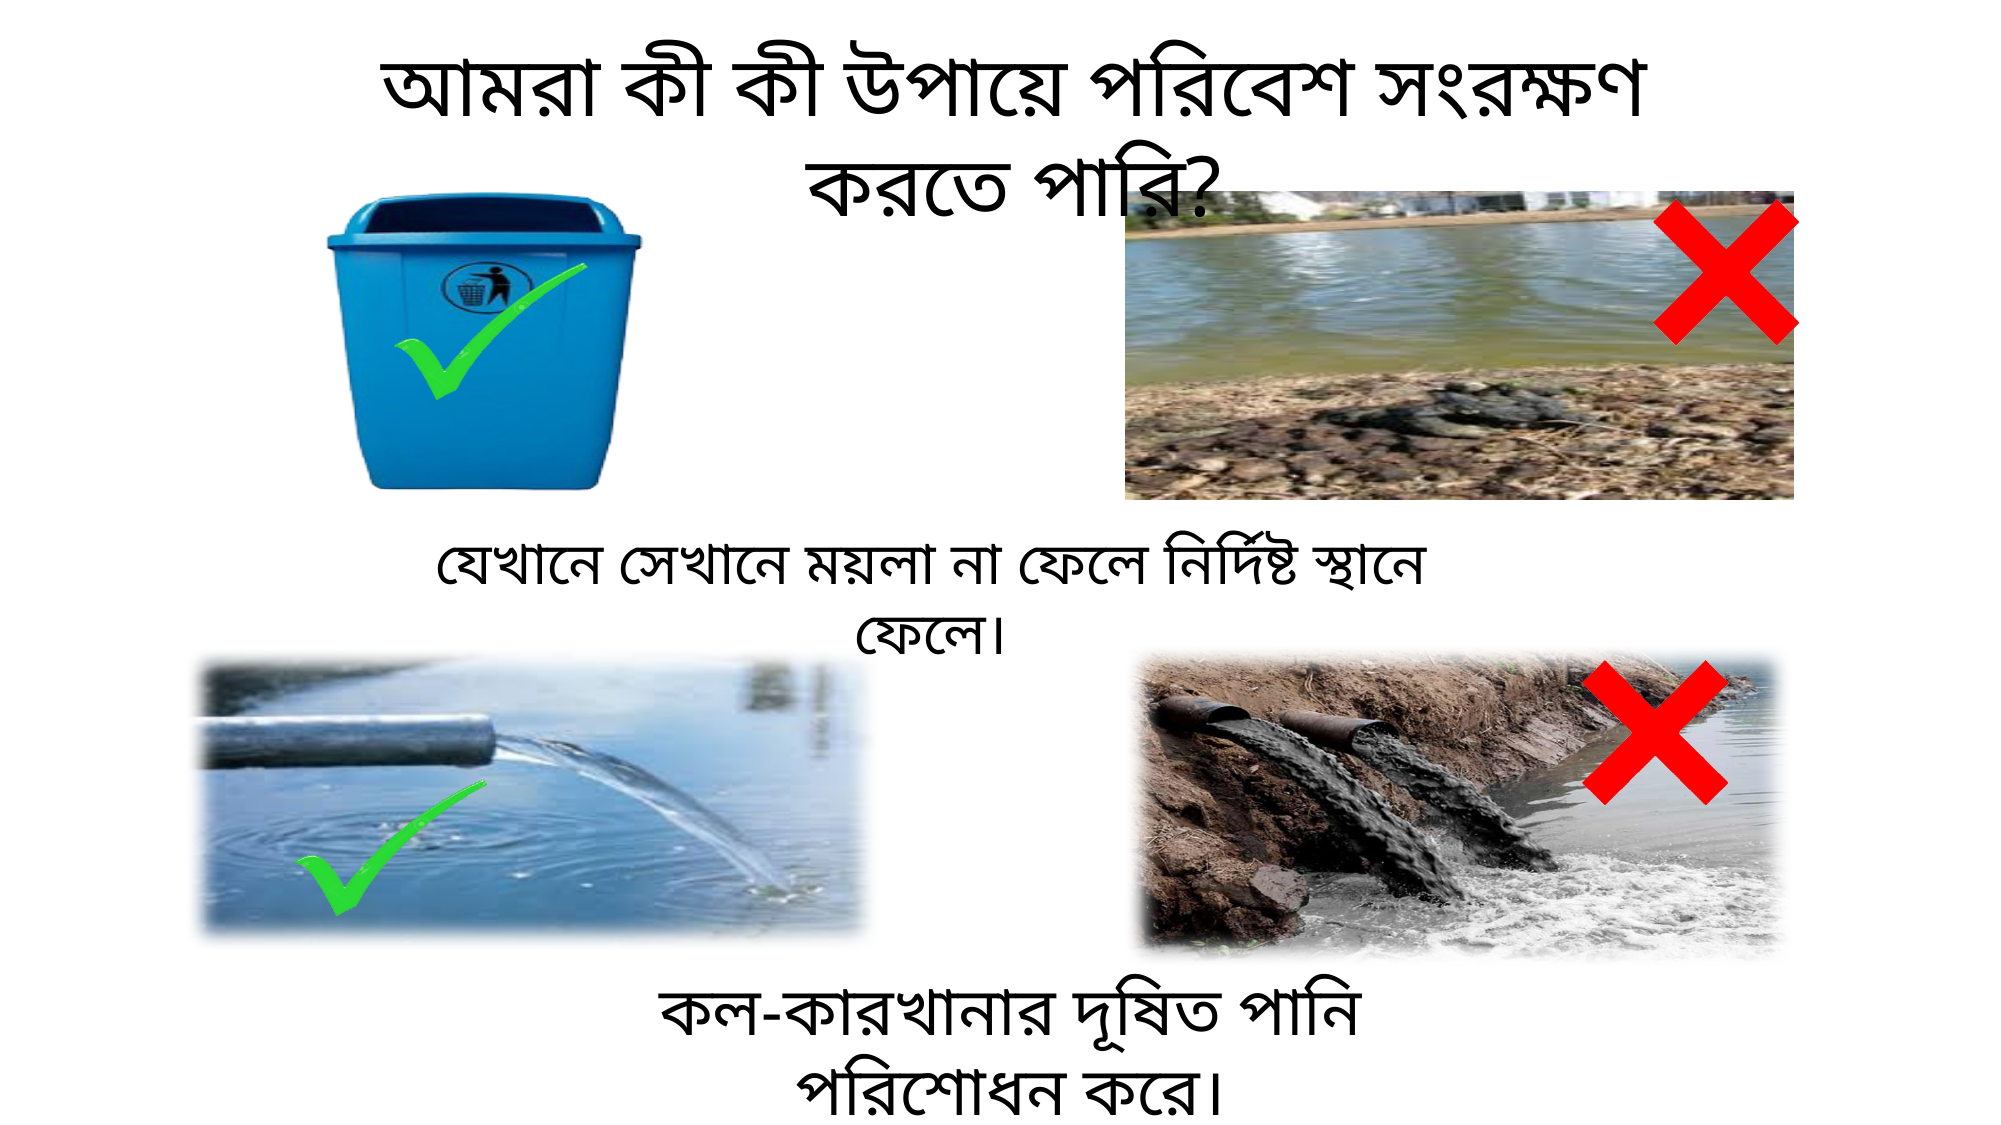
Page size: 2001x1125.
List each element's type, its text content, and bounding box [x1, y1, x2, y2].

picture [172, 167, 790, 516]
text_box যেখানে সেখানে ময়লা না ফেলে নির্দিষ্ট স্থানে ফেলে। [402, 518, 1460, 674]
picture [186, 648, 878, 950]
text_box কল-কারখানার দূষিত পানি পরিশোধন করে। [521, 961, 1500, 1125]
text_box আমরা কী কী উপায়ে পরিবেশ সংরক্ষণ করতে পারি? [302, 26, 1727, 241]
picture [1124, 645, 1791, 966]
picture [1124, 191, 1800, 500]
